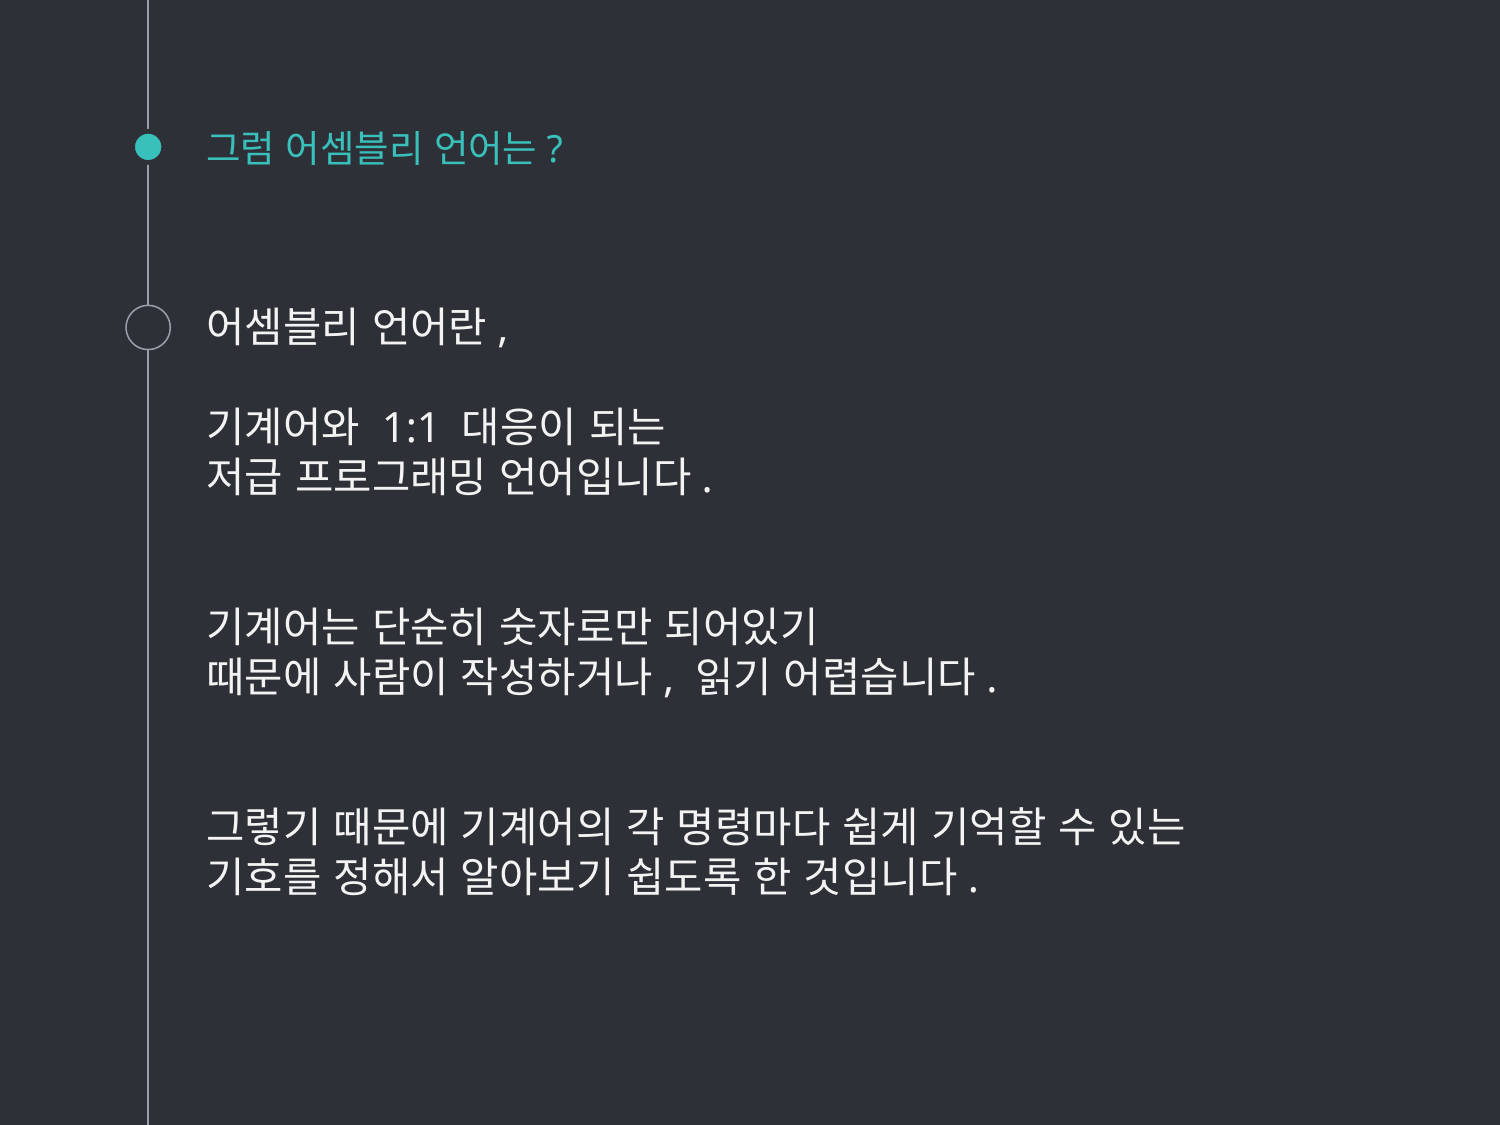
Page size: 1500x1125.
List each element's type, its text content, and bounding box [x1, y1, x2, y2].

list 어셈블리 언어란, 기계어와 1:1 대응이 되는 저급 프로그래밍 언어입니다. 기계어는 단순히 숫자로만 되어있기 때문에 사람이 작성하거나, 읽기 어렵습니다. 그렇기 때문에 기계어의 각 명령마다 쉽게 기억할 수 있는 기호를 정해서 알아보기 쉽도록 한 것입니다. [191, 285, 1317, 1078]
title 그럼 어셈블리 언어는? [191, 109, 1317, 185]
